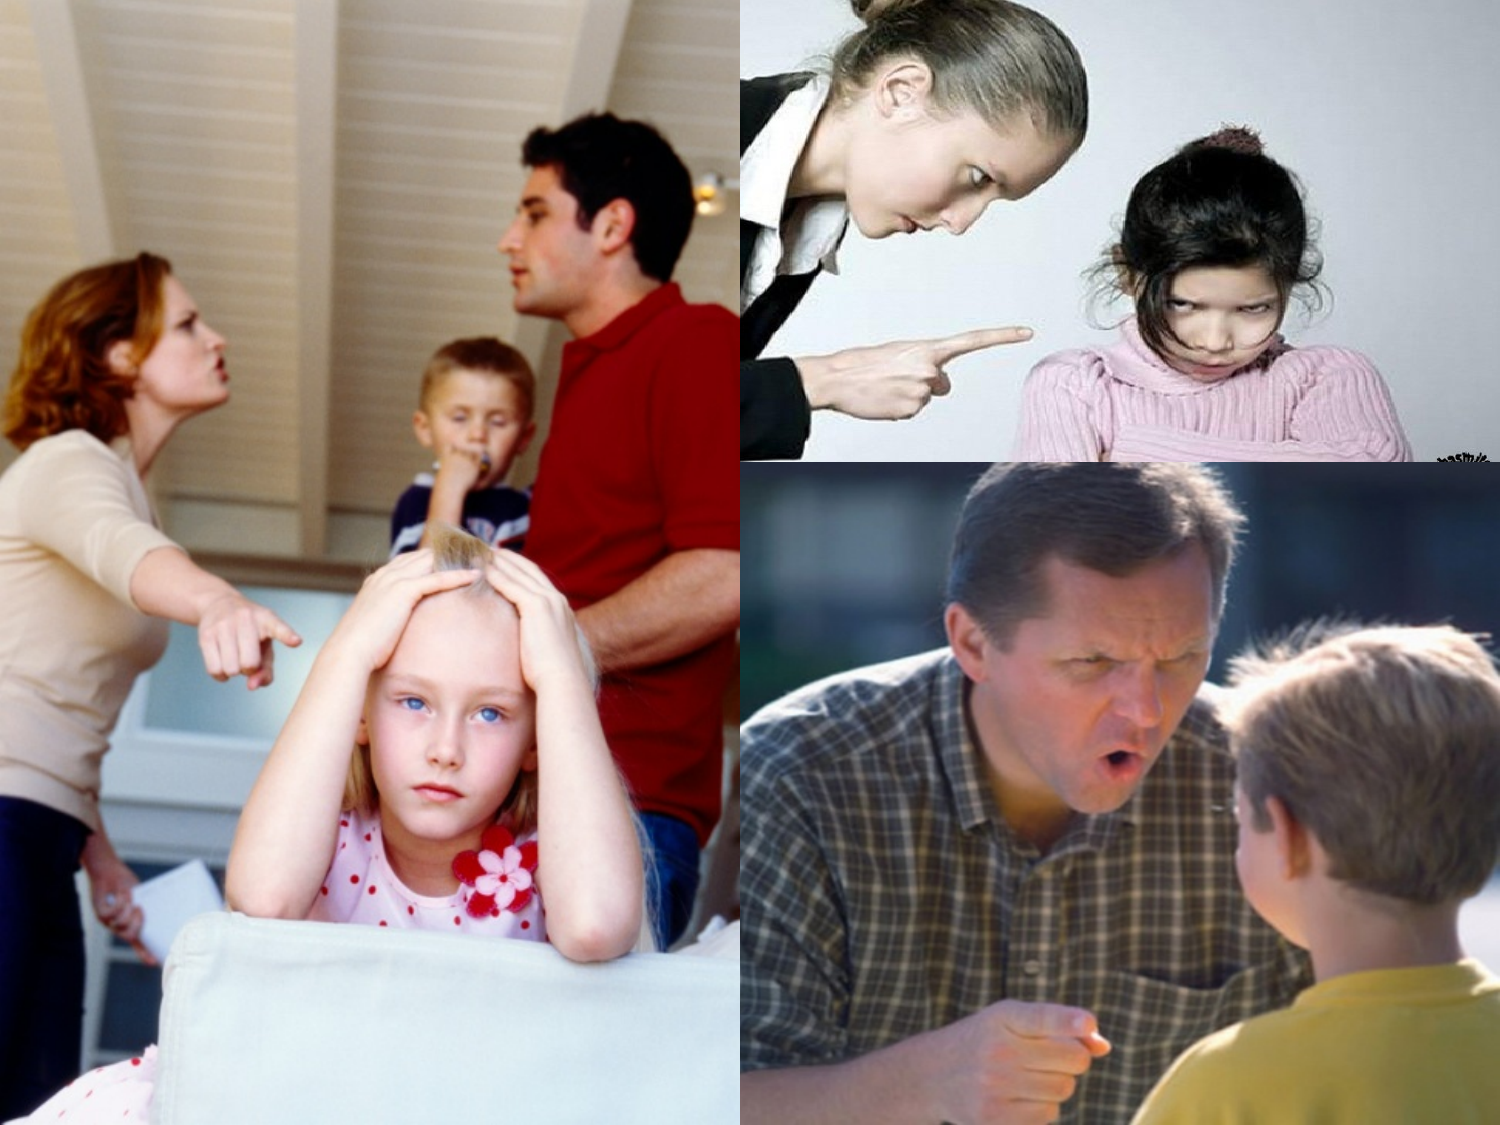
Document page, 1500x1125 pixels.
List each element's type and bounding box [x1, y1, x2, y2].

picture [742, 462, 1500, 1125]
list [740, 0, 1500, 462]
list [0, 0, 740, 1125]
